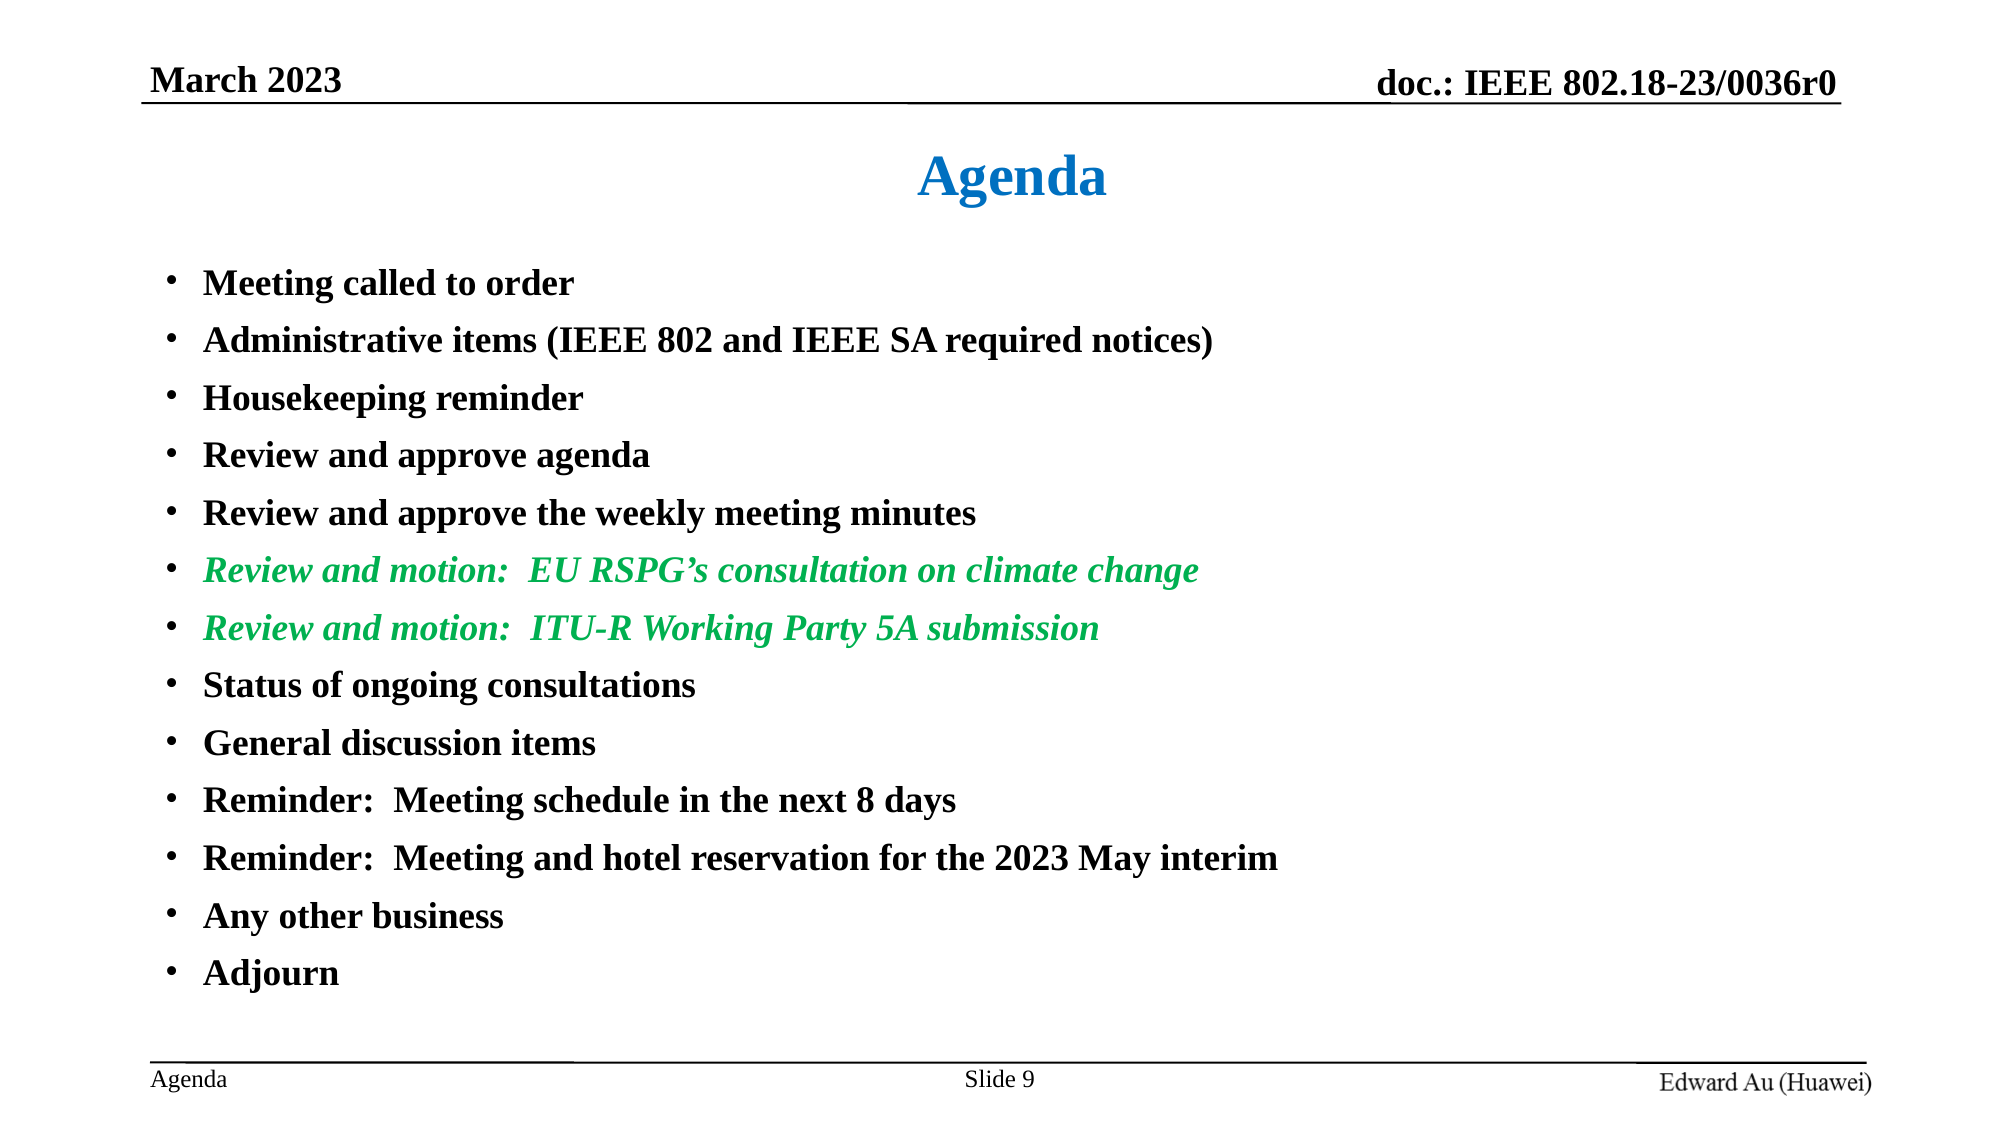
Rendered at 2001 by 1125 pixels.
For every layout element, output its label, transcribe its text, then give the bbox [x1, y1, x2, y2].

list Meeting called to order Administrative items (IEEE 802 and IEEE SA required notices) Housekeeping reminder Review and approve agenda Review and approve the weekly meeting minutes Review and motion: EU RSPG’s consultation on climate change Review and motion: ITU-R Working Party 5A submission Status of ongoing consultations General discussion items Reminder: Meeting schedule in the next 8 days Reminder: Meeting and hotel reservation for the 2023 May interim Any other business Adjourn [149, 250, 1887, 1059]
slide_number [149, 54, 651, 101]
title Agenda [162, 99, 1864, 246]
slide_number Slide 9 [933, 1061, 1067, 1123]
picture [1174, 1058, 1887, 1113]
